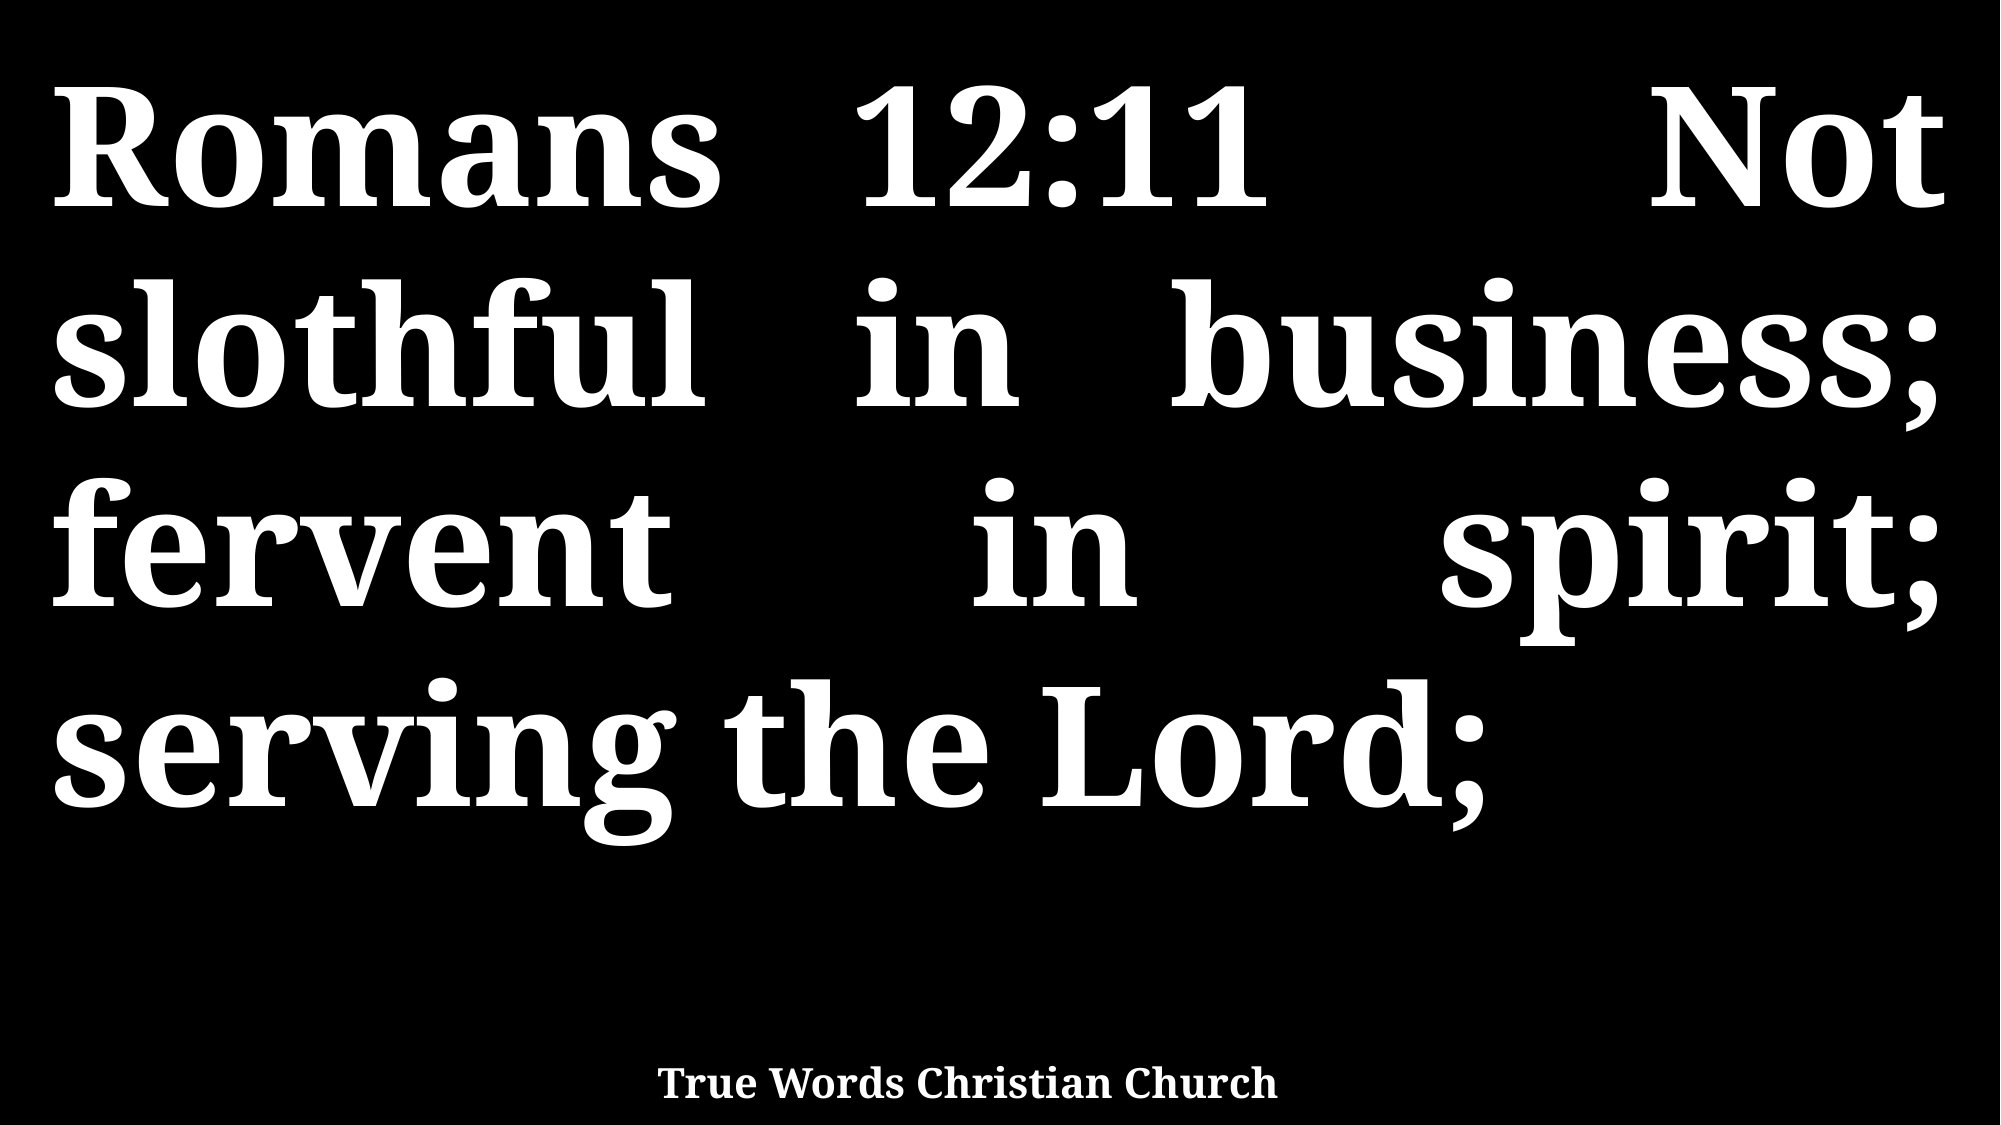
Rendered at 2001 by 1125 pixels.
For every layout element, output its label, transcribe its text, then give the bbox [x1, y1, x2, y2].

text_box True Words Christian Church [642, 1049, 1294, 1114]
text_box Romans 12:11 Not slothful in business; fervent in spirit; serving the Lord; [35, 32, 1965, 847]
